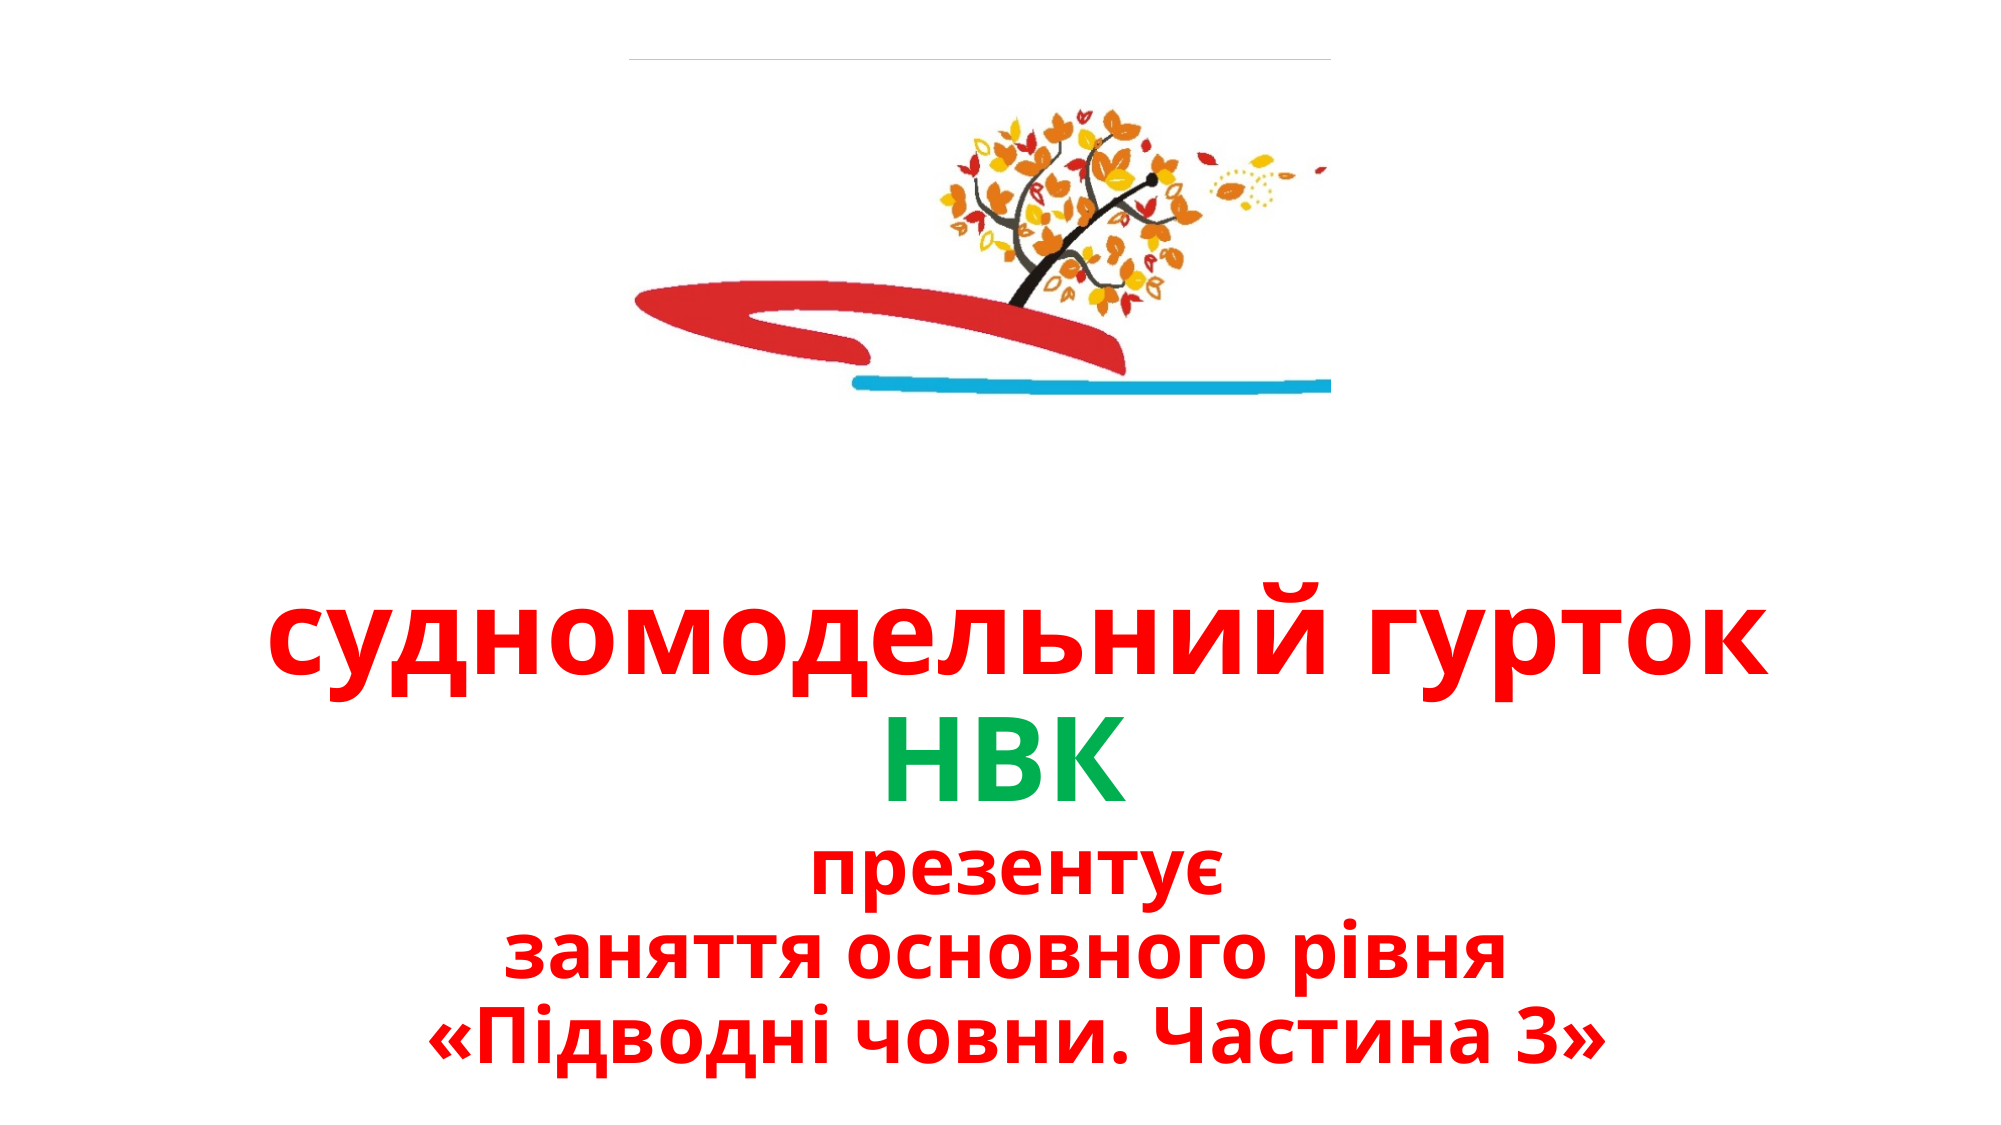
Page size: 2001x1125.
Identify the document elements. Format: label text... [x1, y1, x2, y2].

picture [629, 59, 1331, 425]
title судномодельний гурток НВК презентує заняття основного рівня «Підводні човни. Частина 3» [195, 424, 1840, 1093]
